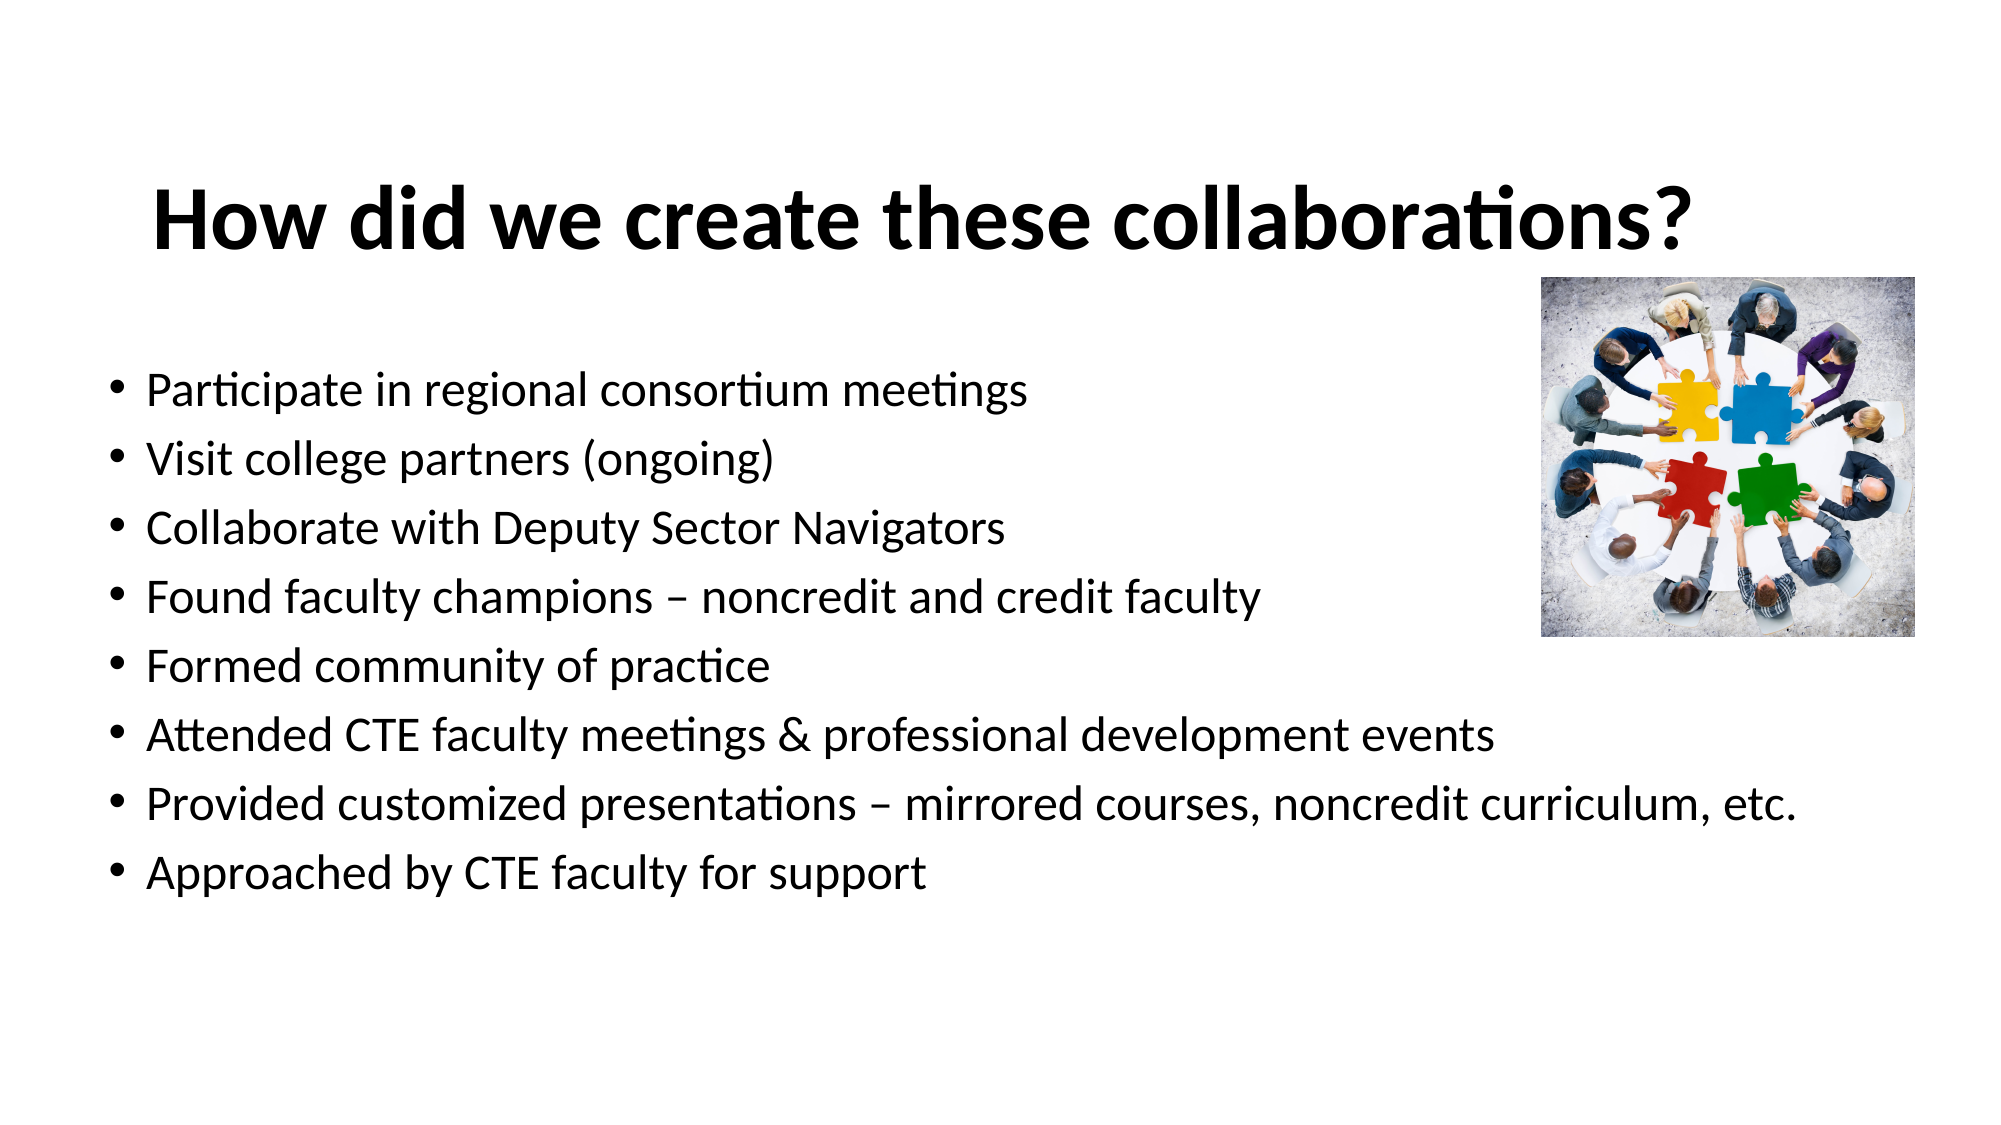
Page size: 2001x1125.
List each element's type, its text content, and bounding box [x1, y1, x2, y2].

title How did we create these collaborations? [137, 59, 1863, 278]
picture [1541, 277, 1916, 638]
list Participate in regional consortium meetings Visit college partners (ongoing) Collaborate with Deputy Sector Navigators Found faculty champions – noncredit and credit faculty Formed community of practice Attended CTE faculty meetings & professional development events Provided customized presentations – mirrored courses, noncredit curriculum, etc. Approached by CTE faculty for support [93, 310, 1961, 937]
